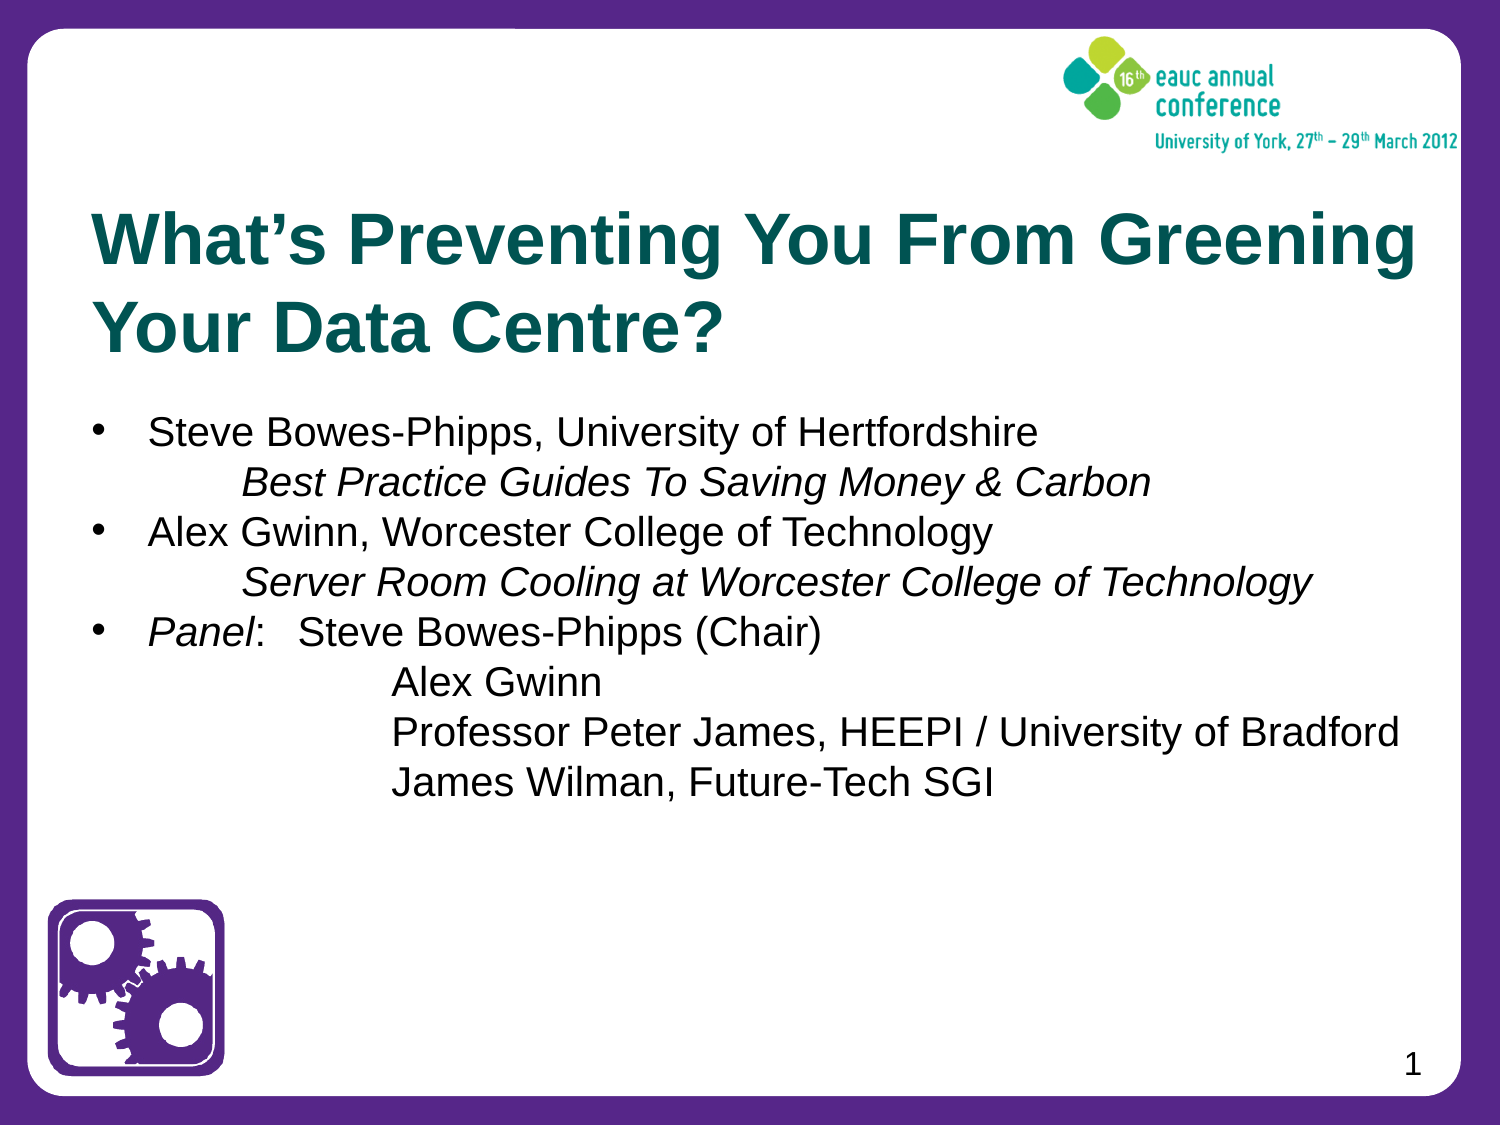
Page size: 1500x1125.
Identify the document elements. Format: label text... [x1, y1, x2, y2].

picture [17, 869, 254, 1106]
title What’s Preventing You From Greening Your Data Centre? [76, 184, 1438, 386]
subtitle Steve Bowes-Phipps, University of Hertfordshire Best Practice Guides To Saving Money & Carbon Alex Gwinn, Worcester College of Technology Server Room Cooling at Worcester College of Technology Panel: Steve Bowes-Phipps (Chair) Alex Gwinn Professor Peter James, HEEPI / University of Bradford James Wilman, Future-Tech SGI [76, 397, 1424, 1024]
picture [1058, 30, 1469, 173]
